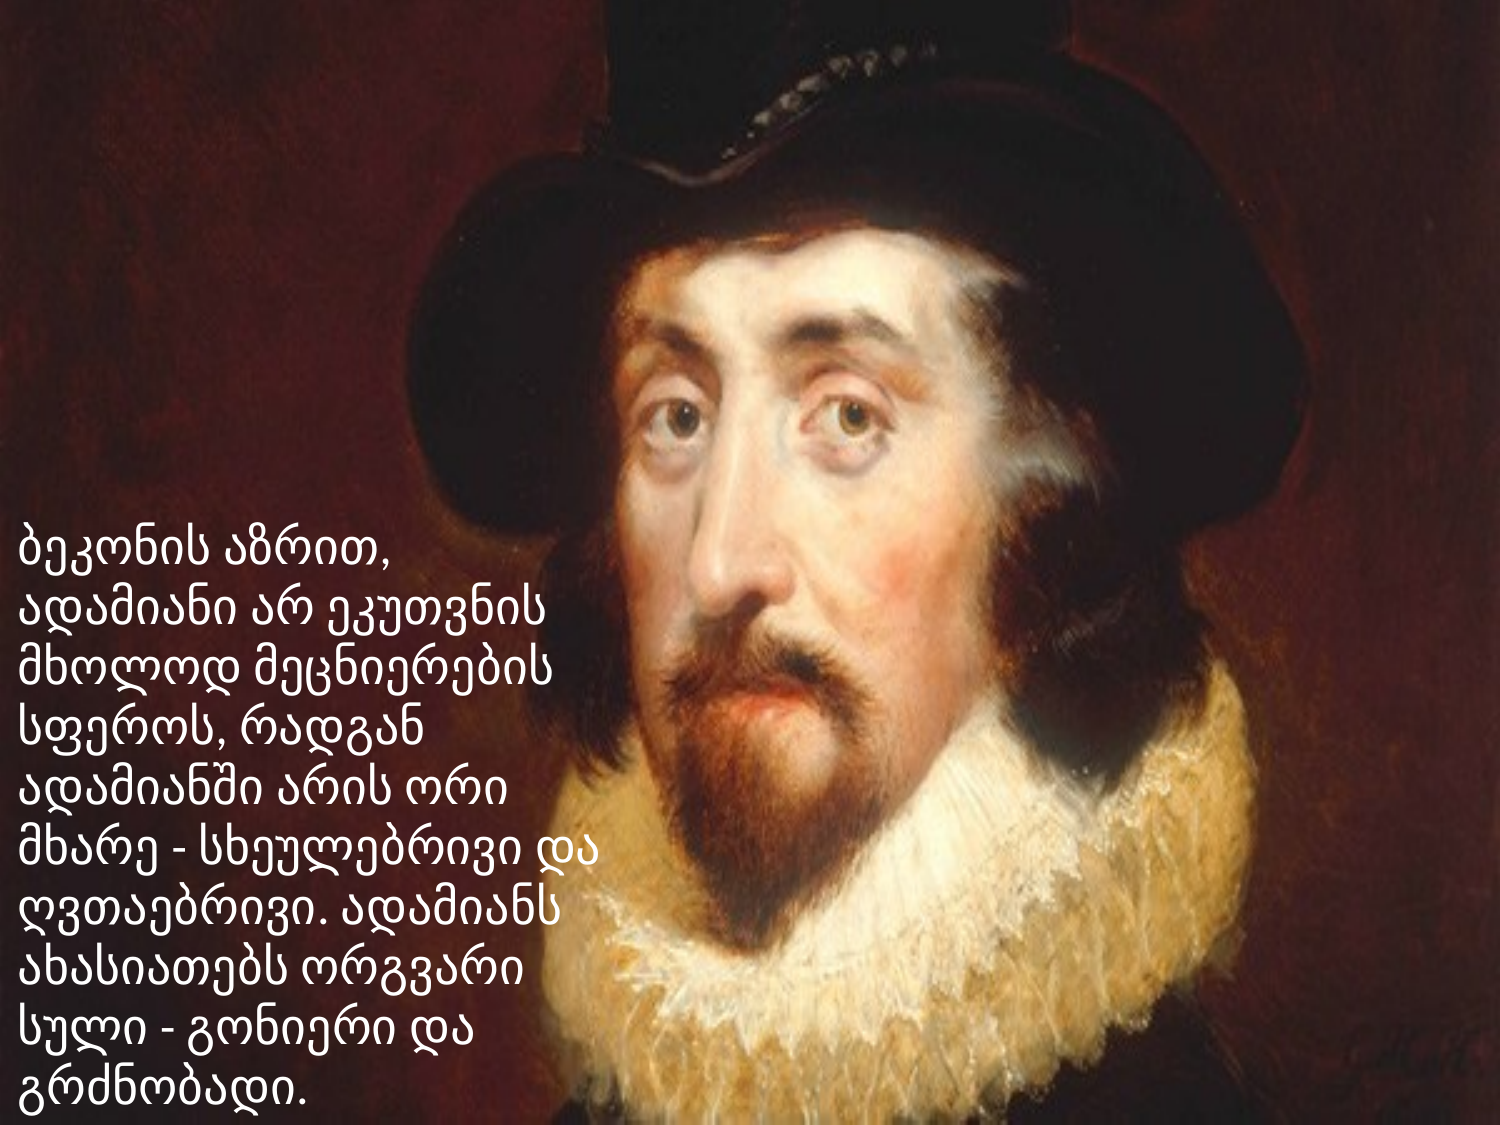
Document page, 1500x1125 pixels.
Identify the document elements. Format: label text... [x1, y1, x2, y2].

picture [0, 0, 1500, 1125]
text_box ბეკონის აზრით, ადამიანი არ ეკუთვნის მხოლოდ მეცნიერების სფეროს, რადგან ადამიანში არის ორი მხარე - სხეულებრივი და ღვთაებრივი. ადამიანს ახასიათებს ორგვარი სული - გონიერი და გრძნობადი. [3, 507, 620, 1123]
